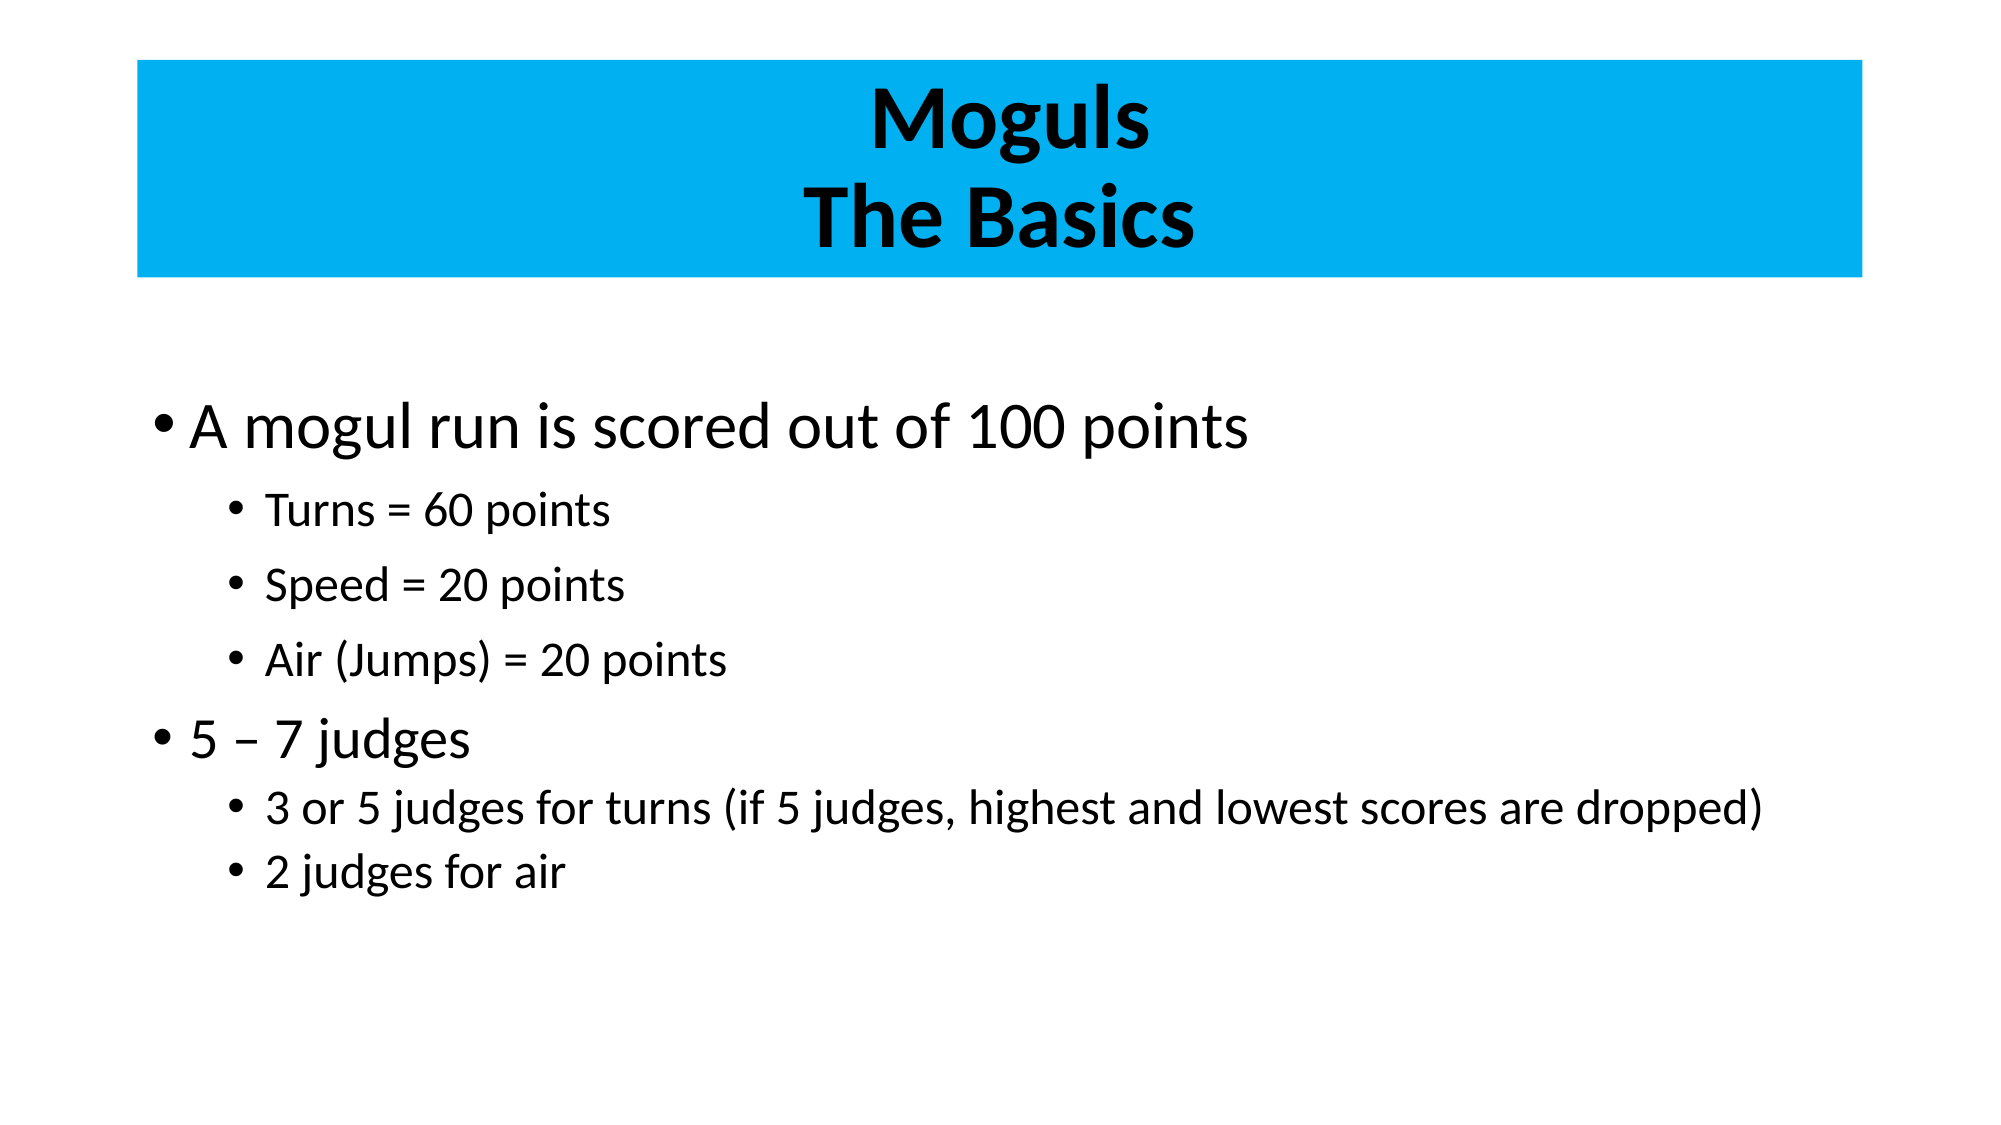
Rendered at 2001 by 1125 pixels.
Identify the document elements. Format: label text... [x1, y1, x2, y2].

list A mogul run is scored out of 100 points Turns = 60 points Speed = 20 points Air (Jumps) = 20 points 5 – 7 judges 3 or 5 judges for turns (if 5 judges, highest and lowest scores are dropped) 2 judges for air [137, 299, 1863, 1090]
title Moguls The Basics [137, 59, 1863, 278]
